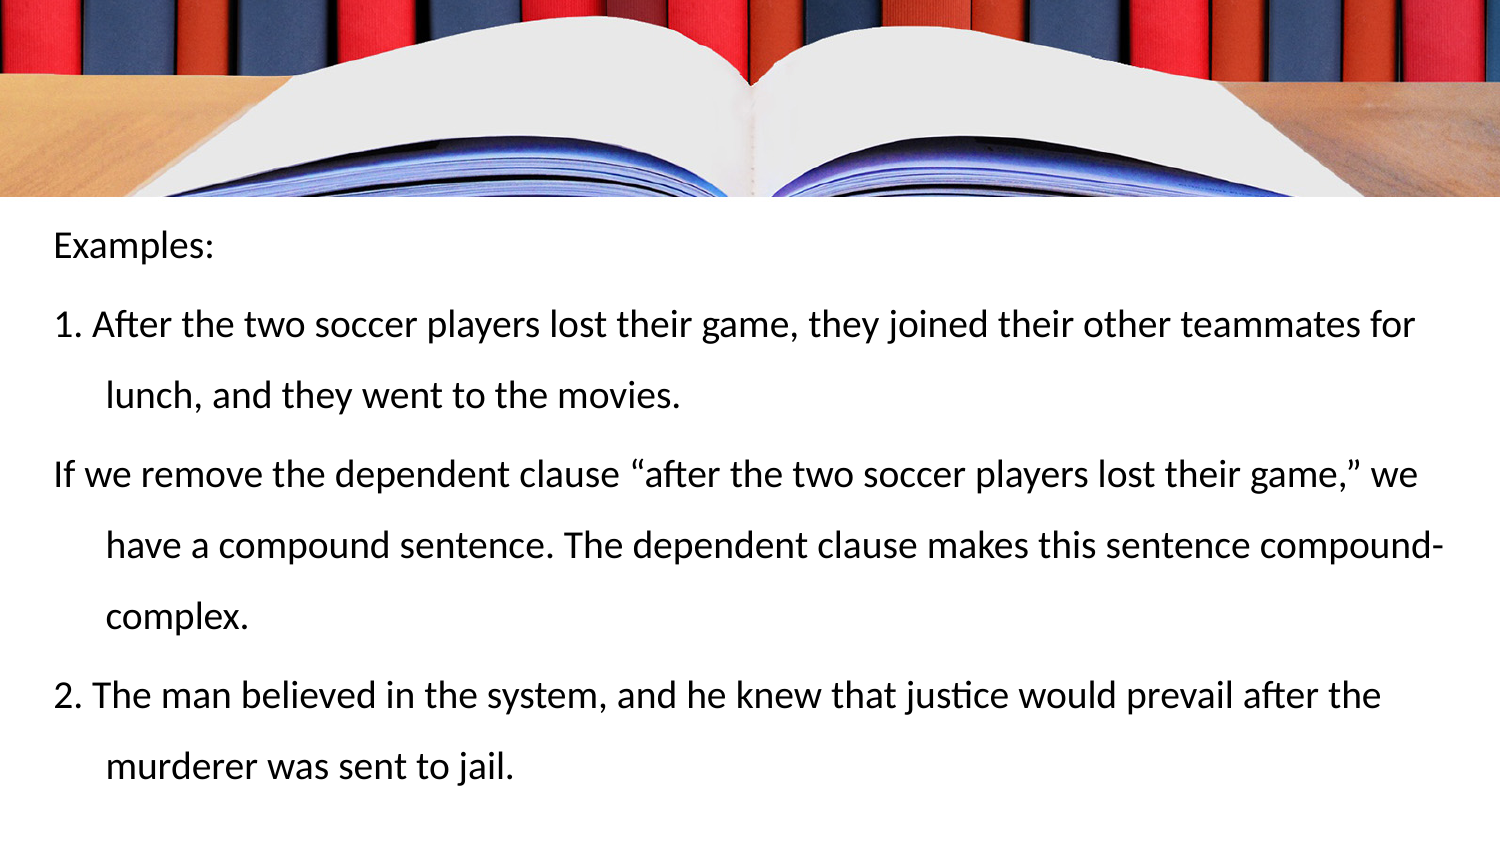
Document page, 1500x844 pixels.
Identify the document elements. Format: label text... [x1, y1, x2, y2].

picture [0, 0, 1500, 844]
list Examples: 1. After the two soccer players lost their game, they joined their other teammates for lunch, and they went to the movies. If we remove the dependent clause “after the two soccer players lost their game,” we have a compound sentence. The dependent clause makes this sentence compound-complex. 2. The man believed in the system, and he knew that justice would prevail after the murderer was sent to jail. [38, 211, 1462, 798]
